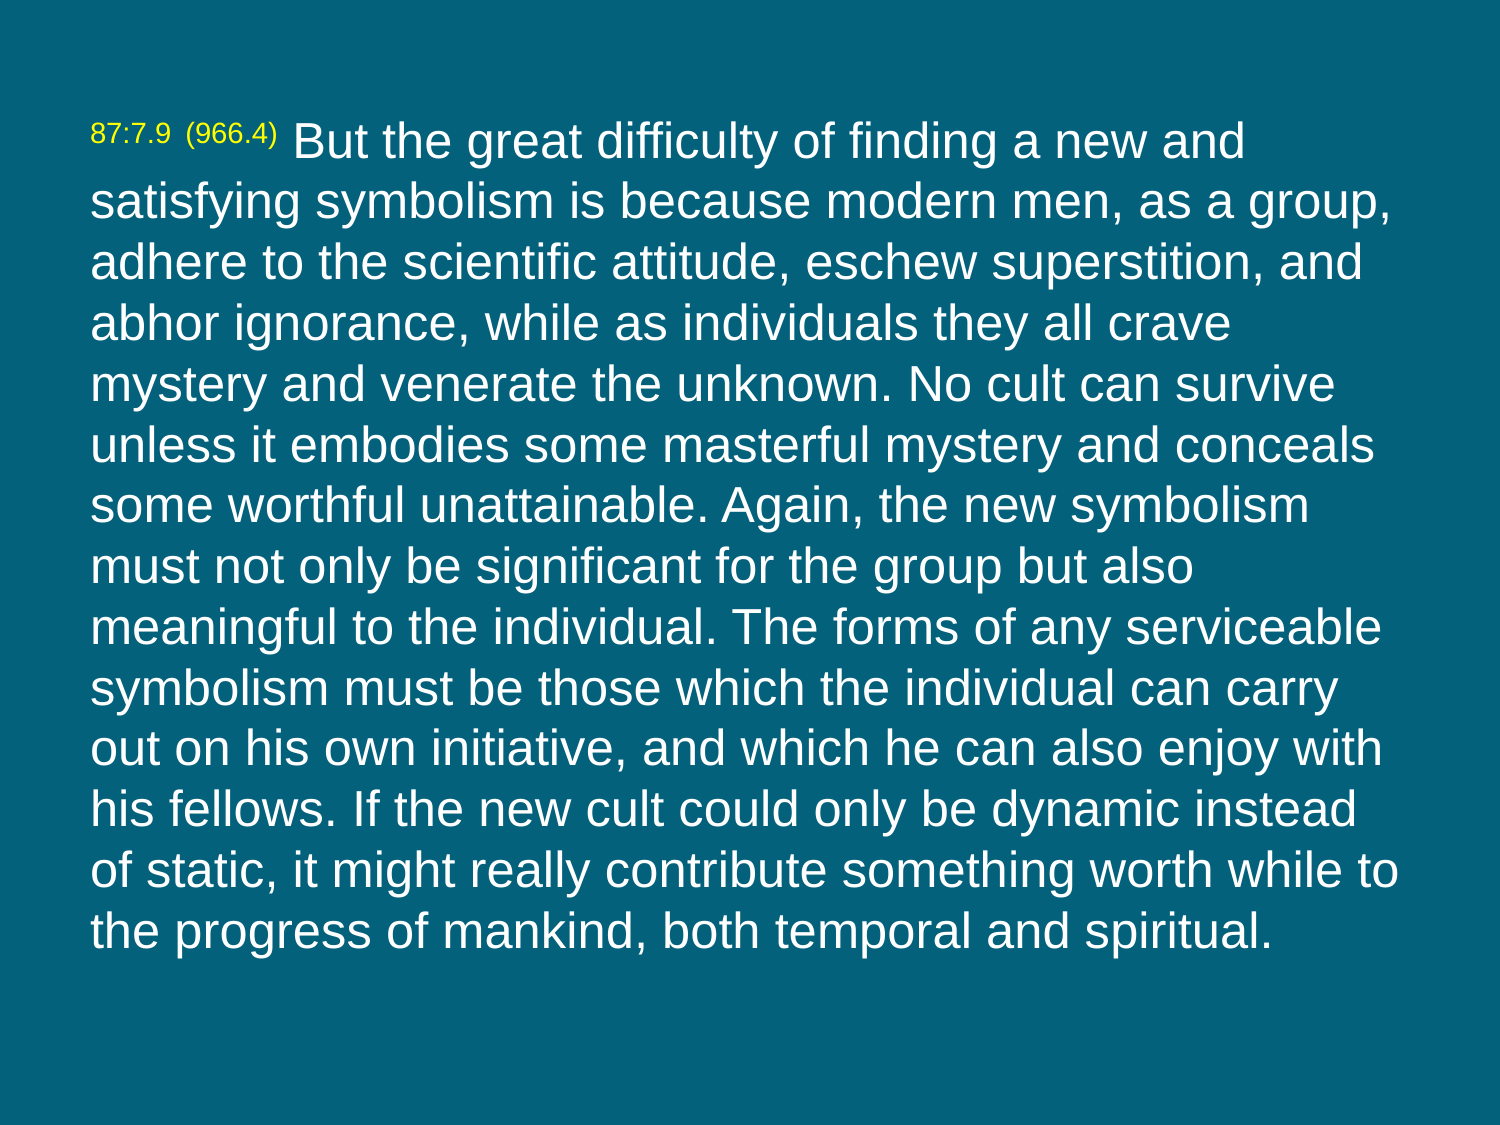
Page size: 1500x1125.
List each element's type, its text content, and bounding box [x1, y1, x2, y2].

list 87:7.9 (966.4) But the great difficulty of finding a new and satisfying symbolism is because modern men, as a group, adhere to the scientific attitude, eschew superstition, and abhor ignorance, while as individuals they all crave mystery and venerate the unknown. No cult can survive unless it embodies some masterful mystery and conceals some worthful unattainable. Again, the new symbolism must not only be significant for the group but also meaningful to the individual. The forms of any serviceable symbolism must be those which the individual can carry out on his own initiative, and which he can also enjoy with his fellows. If the new cult could only be dynamic instead of static, it might really contribute something worth while to the progress of mankind, both temporal and spiritual. [75, 99, 1425, 1005]
